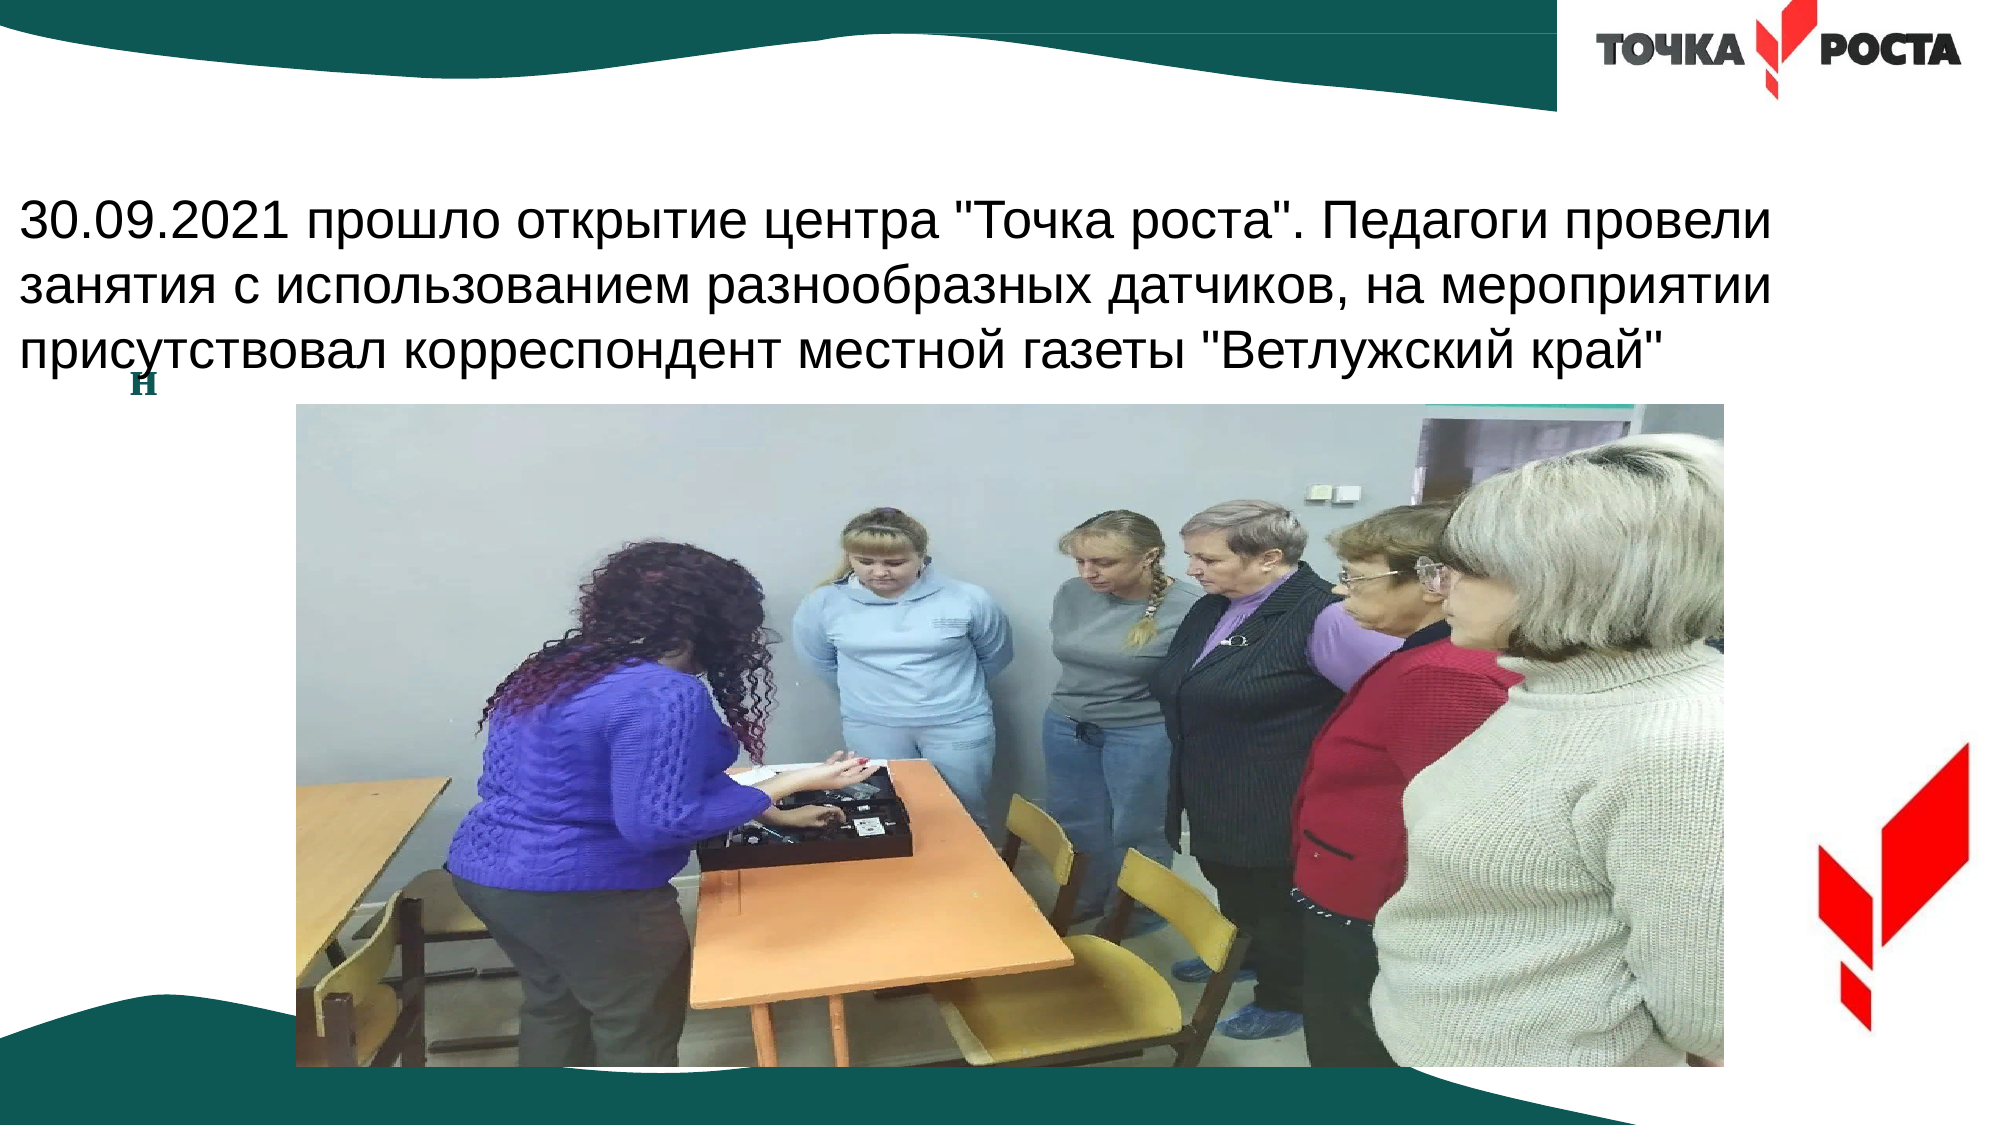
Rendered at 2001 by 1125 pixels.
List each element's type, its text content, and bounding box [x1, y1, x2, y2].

picture [1557, 0, 2000, 170]
text_box 30.09.2021 прошло открытие центра "Точка роста". Педагоги провели занятия с использованием разнообразных датчиков, на мероприятии присутствовал корреспондент местной газеты "Ветлужский край" [4, 177, 1999, 650]
picture [296, 404, 1996, 1067]
